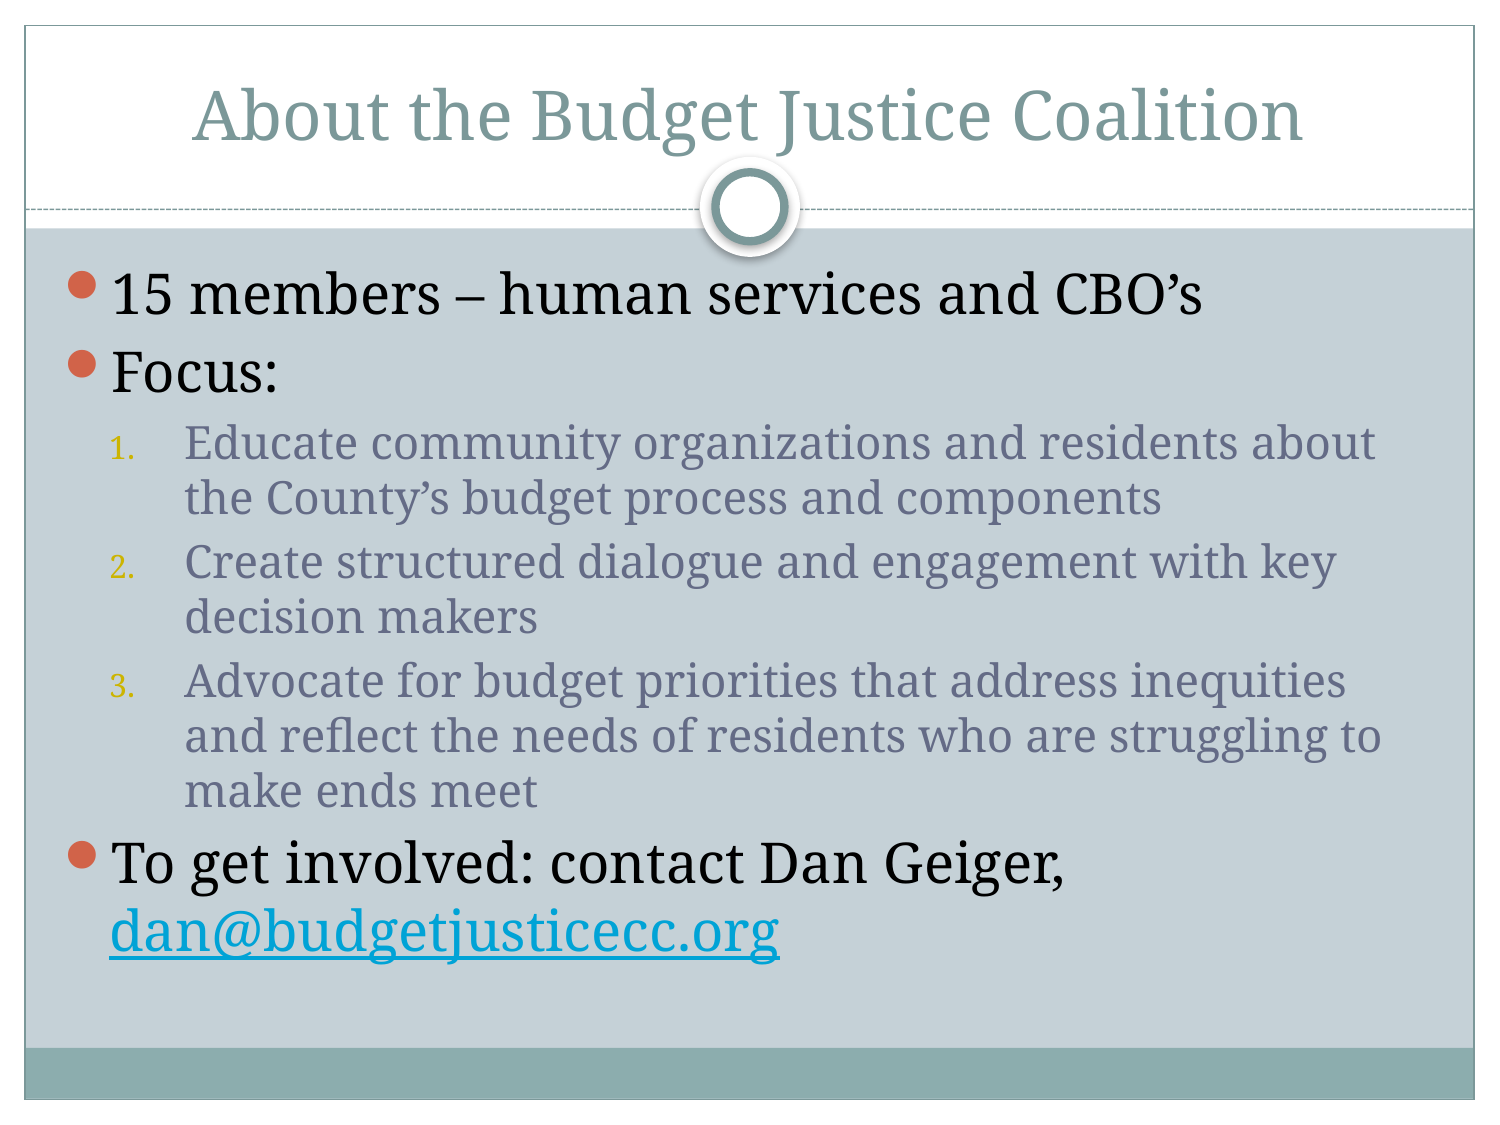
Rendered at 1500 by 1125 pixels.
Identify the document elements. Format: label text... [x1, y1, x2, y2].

list 15 members – human services and CBO’s Focus: Educate community organizations and residents about the County’s budget process and components Create structured dialogue and engagement with key decision makers Advocate for budget priorities that address inequities and reflect the needs of residents who are struggling to make ends meet To get involved: contact Dan Geiger, dan@budgetjusticecc.org [49, 250, 1445, 1001]
title About the Budget Justice Coalition [49, 37, 1450, 162]
